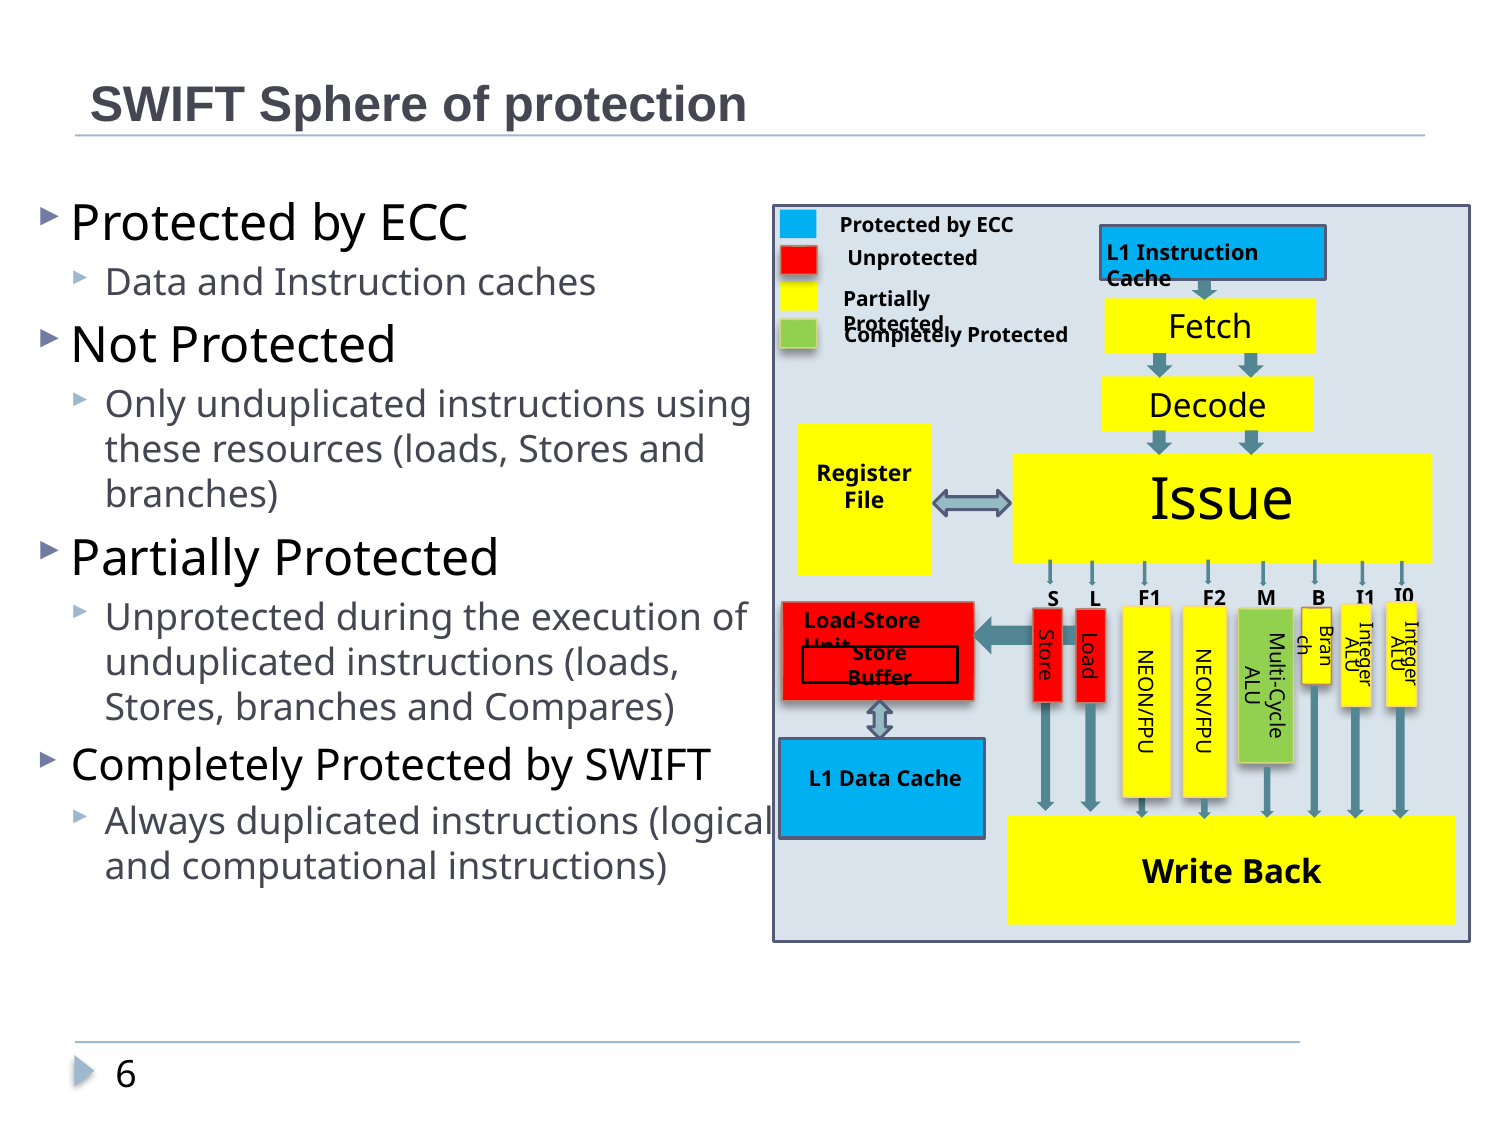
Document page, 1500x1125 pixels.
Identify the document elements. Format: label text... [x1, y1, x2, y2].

slide_number 6 [100, 1042, 313, 1103]
text_box Protected by ECC Data and Instruction caches Not Protected Only unduplicated instructions using these resources (loads, Stores and branches) Partially Protected Unprotected during the execution of unduplicated instructions (loads, Stores, branches and Compares) Completely Protected by SWIFT Always duplicated instructions (logical and computational instructions) [22, 183, 825, 993]
title SWIFT Sphere of protection [75, 0, 1425, 139]
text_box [770, 204, 1470, 942]
